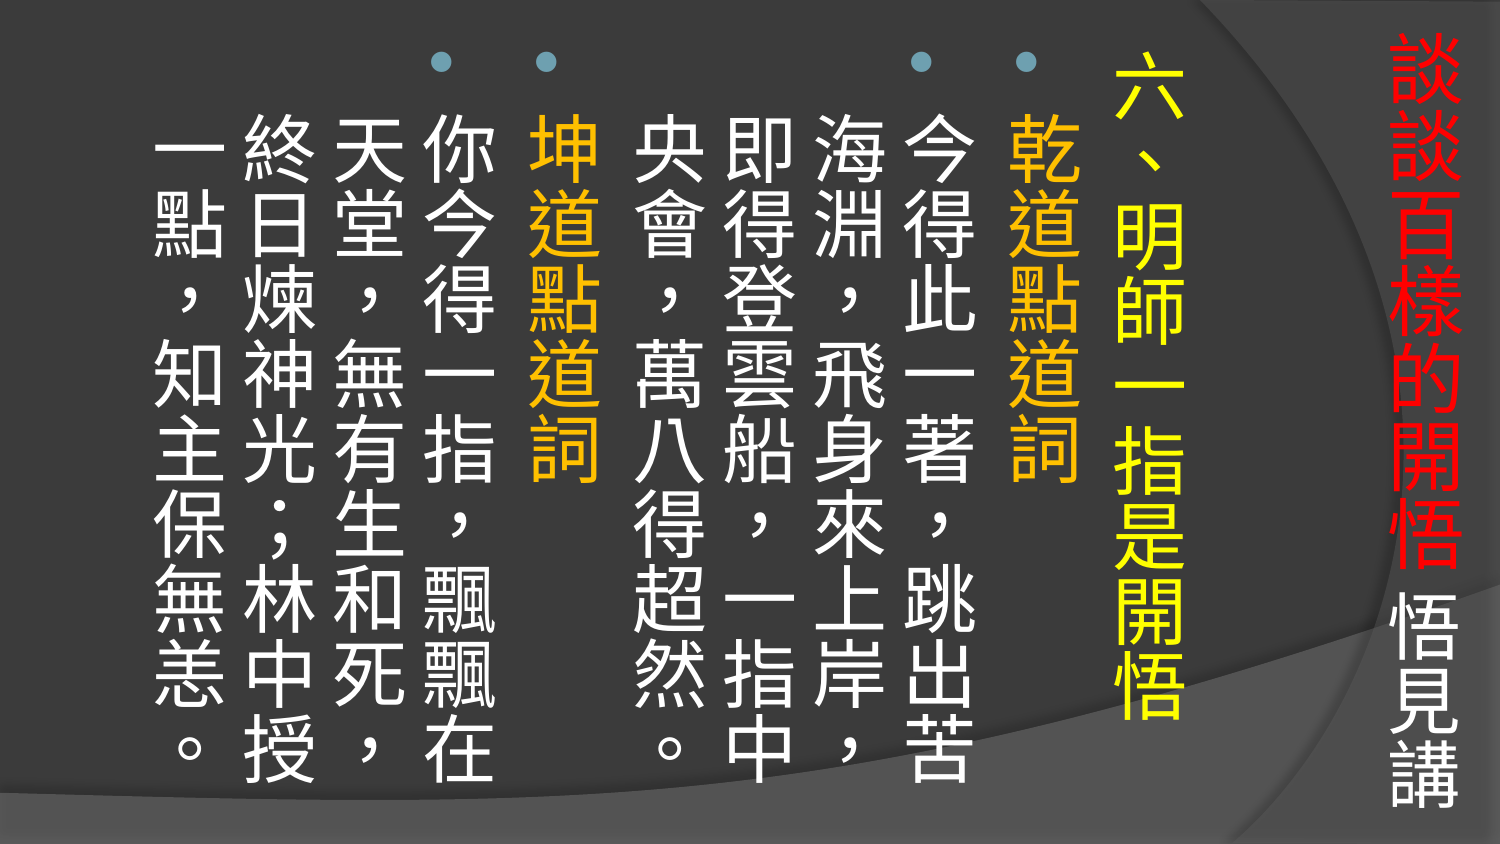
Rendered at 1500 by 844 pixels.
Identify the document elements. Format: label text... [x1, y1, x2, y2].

title 談談百樣的開悟 悟見講 [1364, 21, 1483, 820]
list 六、明師一指是開悟 乾道點道詞 今得此一著，跳出苦海淵，飛身來上岸，即得登雲船，一指中央會，萬八得超然。 坤道點道詞 你今得一指，飄飄在天堂，無有生和死，終日煉神光；林中授一點，知主保無恙。 [29, 27, 1365, 820]
